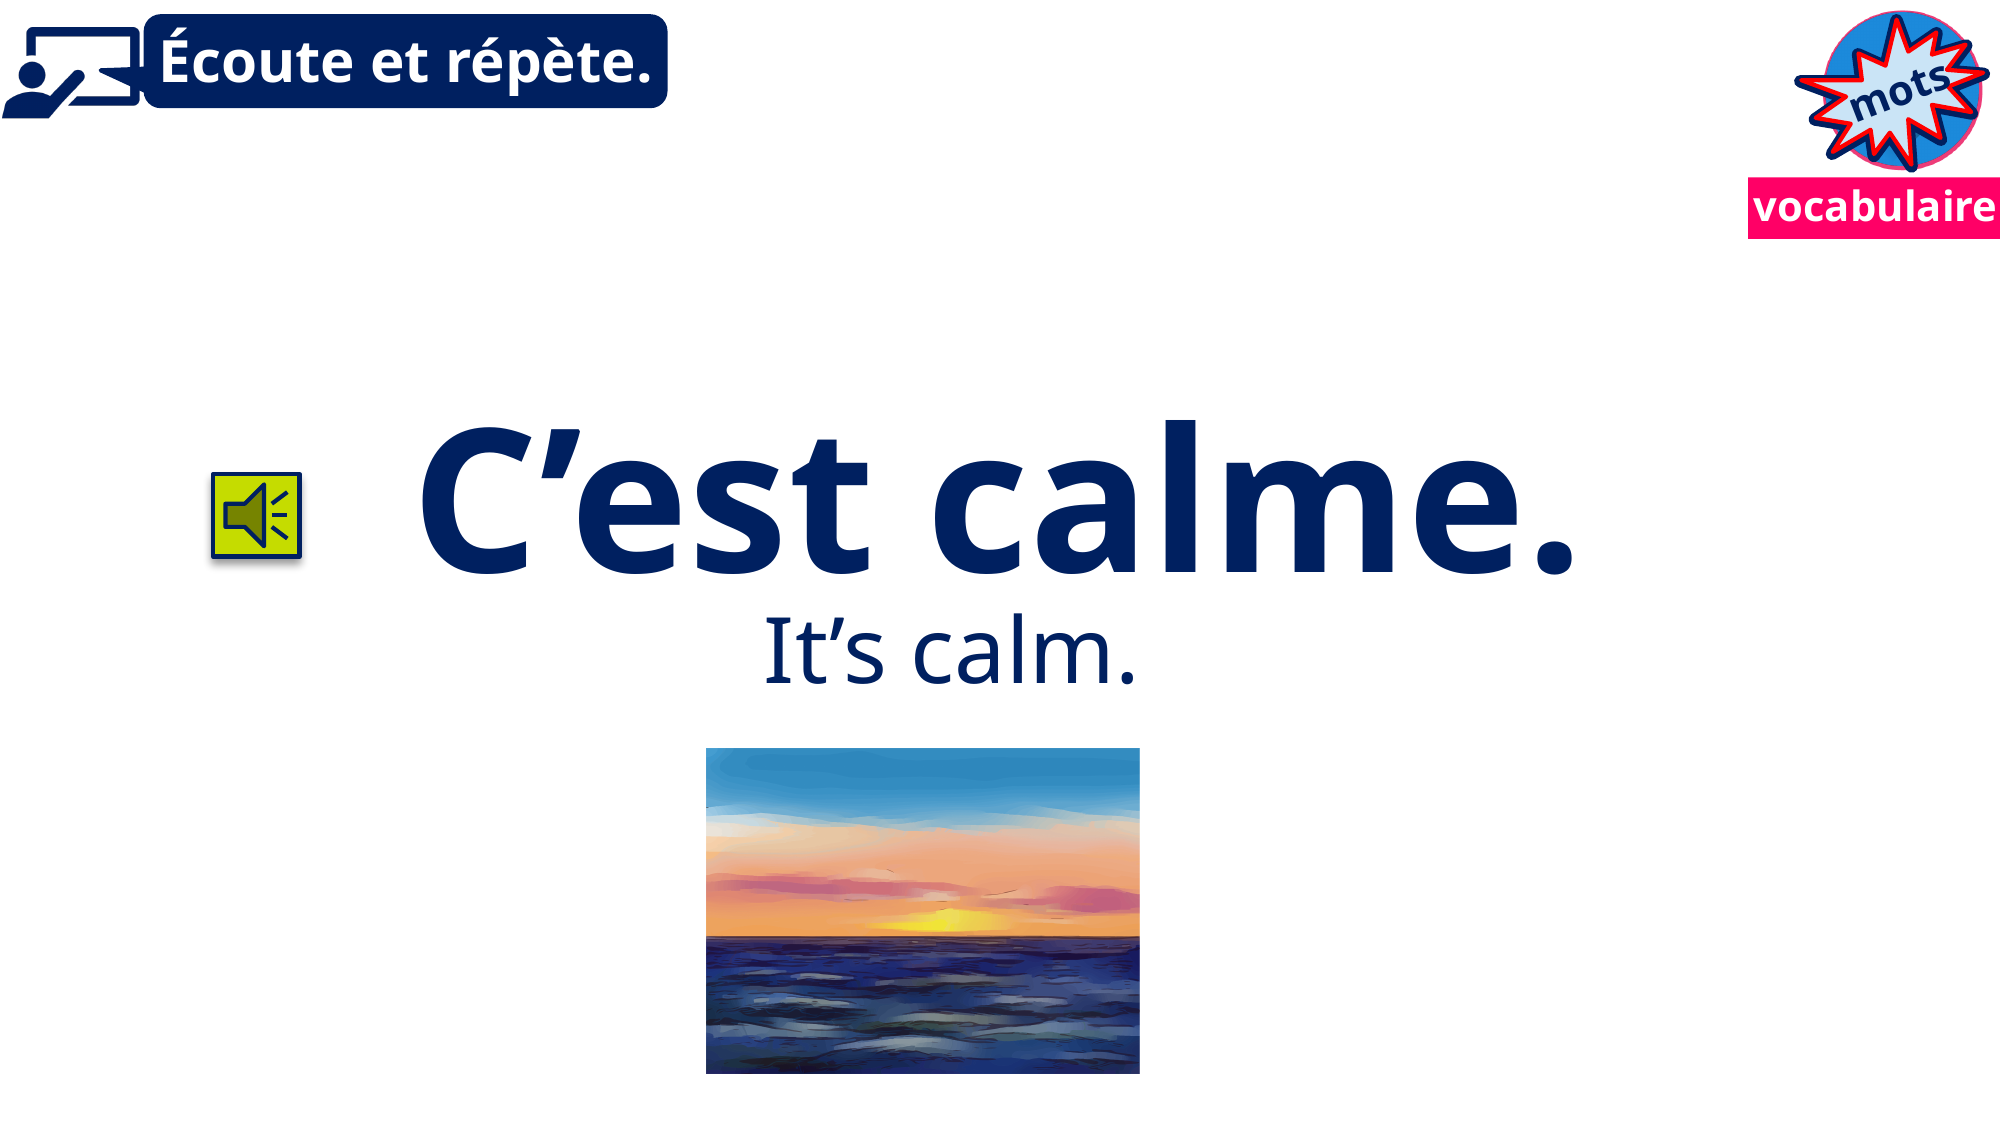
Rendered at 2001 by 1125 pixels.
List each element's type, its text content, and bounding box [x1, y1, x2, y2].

text_box Écoute et répète. [152, 16, 668, 101]
title vocabulaire [1748, 177, 2000, 239]
text_box [211, 472, 302, 559]
picture [0, 0, 146, 148]
picture [705, 748, 1140, 1074]
text_box It’s calm. [560, 584, 1344, 710]
picture [1812, 1, 2000, 190]
text_box C’est calme. [80, 364, 1915, 620]
text_box [152, 101, 665, 109]
text_box [1799, 78, 1807, 85]
text_box mots [1801, 90, 1807, 108]
